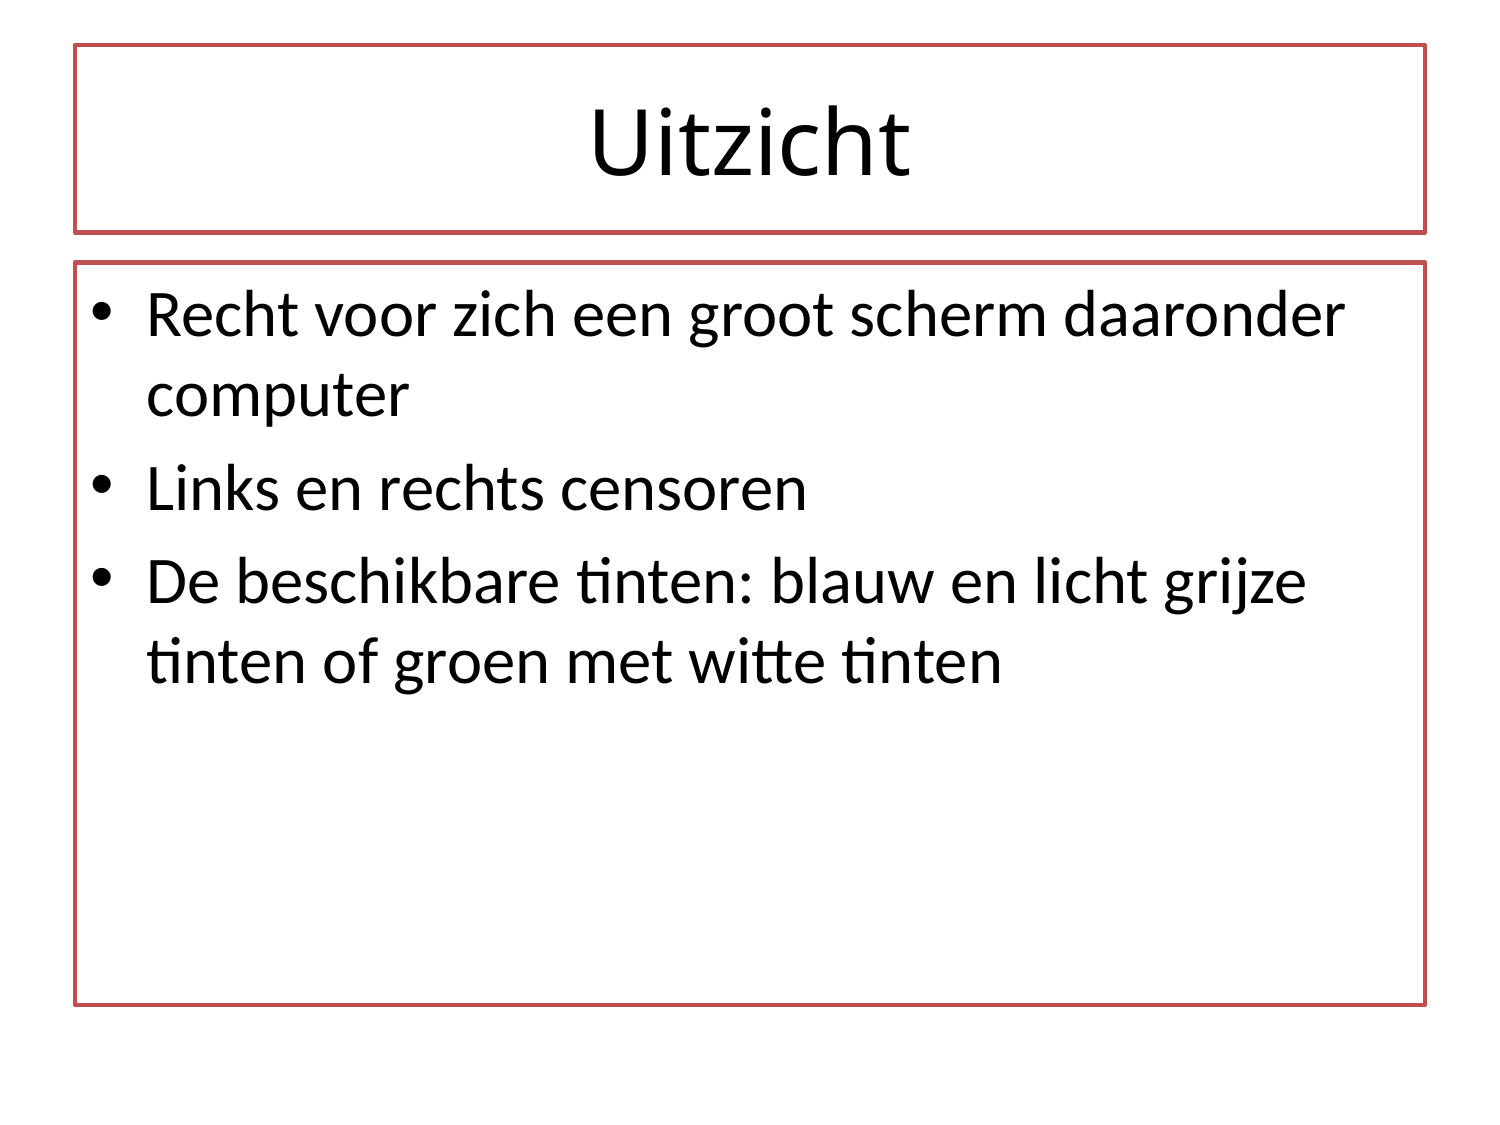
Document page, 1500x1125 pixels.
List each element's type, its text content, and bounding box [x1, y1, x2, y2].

title Uitzicht [73, 43, 1427, 235]
list Recht voor zich een groot scherm daaronder computer Links en rechts censoren De beschikbare tinten: blauw en licht grijze tinten of groen met witte tinten [73, 260, 1427, 1007]
